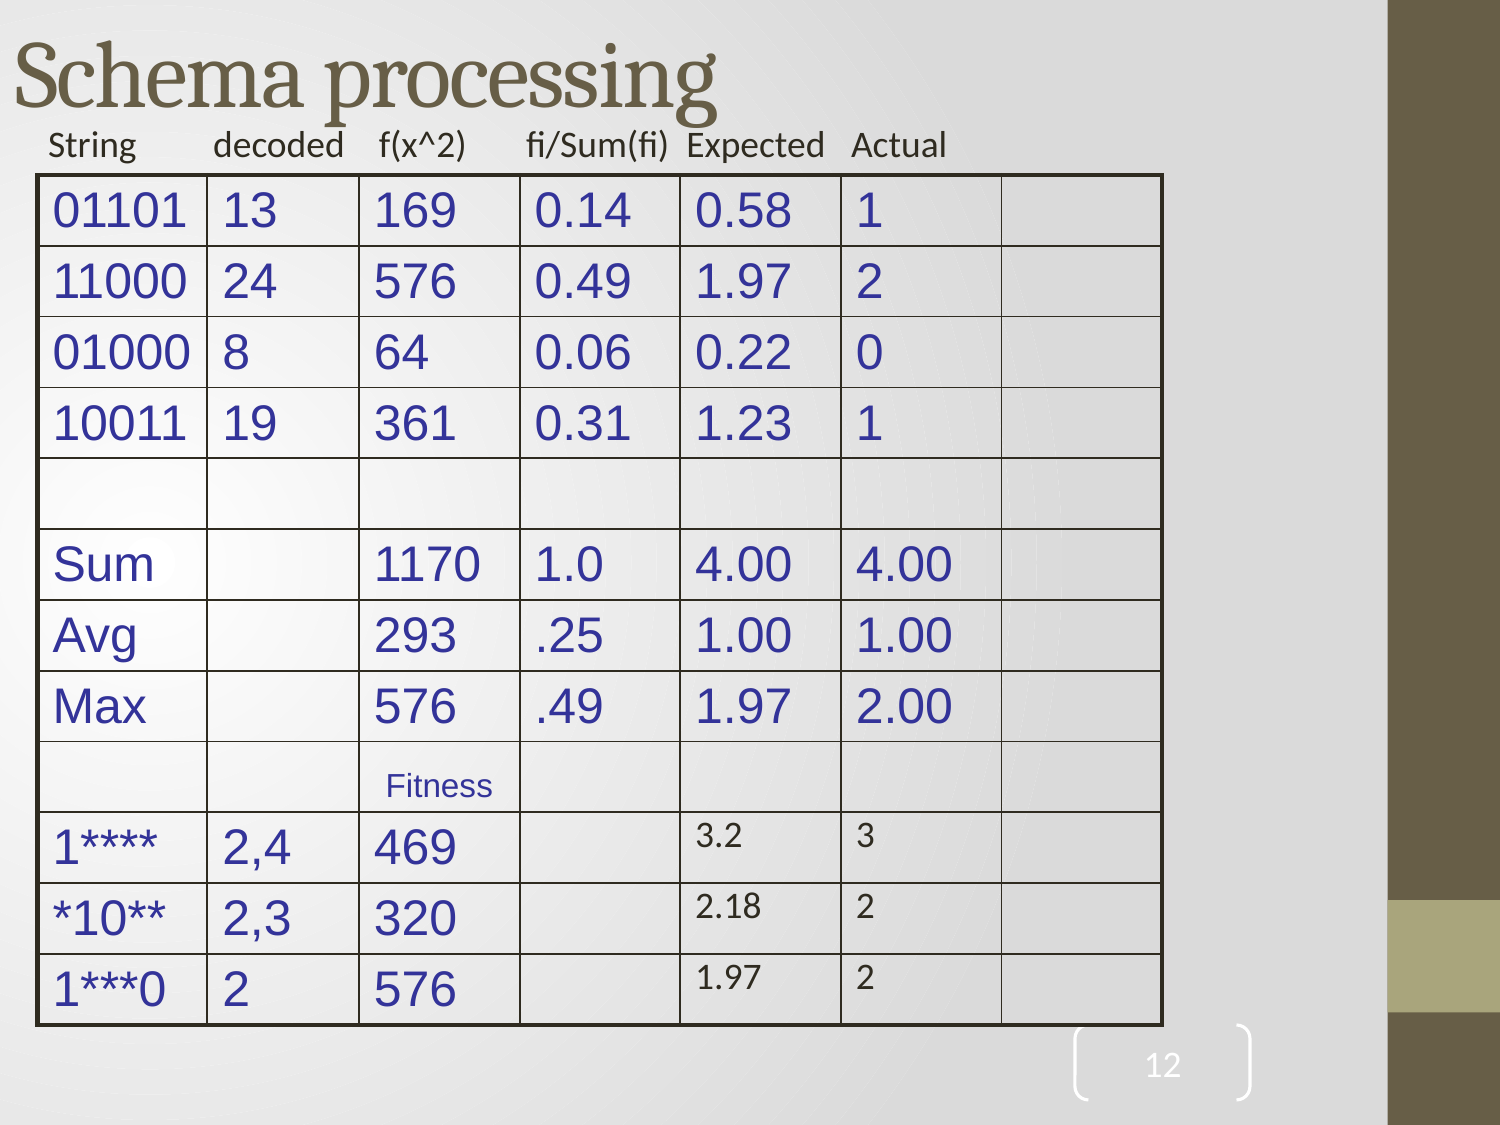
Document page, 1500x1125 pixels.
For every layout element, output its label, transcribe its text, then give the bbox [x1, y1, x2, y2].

table_cell 2 [842, 884, 1001, 953]
title Schema processing [0, 0, 1413, 138]
table_cell 3 [842, 813, 1001, 882]
table_cell [681, 459, 840, 528]
table_cell [1002, 884, 1160, 953]
table_cell 2 [208, 955, 358, 1023]
table_cell 0 [842, 317, 1001, 387]
table_cell 2.00 [842, 672, 1001, 741]
table_cell [360, 459, 519, 528]
table_cell 2 [842, 955, 1001, 1023]
table_cell 0.06 [521, 317, 679, 387]
table_cell [1002, 530, 1160, 599]
table_cell 1.0 [521, 530, 679, 599]
table_cell [40, 459, 206, 528]
table_cell 1.97 [681, 672, 840, 741]
table_cell [208, 742, 358, 811]
table_cell 64 [360, 317, 519, 387]
table_cell [1002, 601, 1160, 670]
table_cell 0.31 [521, 388, 679, 457]
slide_number 12 [1073, 1023, 1252, 1102]
table_cell 320 [360, 884, 519, 953]
table_cell [1002, 388, 1160, 457]
table_cell [521, 955, 679, 1023]
table_cell Sum [40, 530, 206, 599]
table_cell .49 [521, 672, 679, 741]
table_cell Fitness [360, 742, 519, 811]
table_cell 4.00 [842, 530, 1001, 599]
table_cell 1 [842, 388, 1001, 457]
table_header 1 [842, 177, 1001, 245]
table_cell 576 [360, 955, 519, 1023]
table_cell Max [40, 672, 206, 741]
table_cell 24 [208, 247, 358, 316]
table_header 0.58 [681, 177, 840, 245]
table_cell [208, 601, 358, 670]
table_cell Avg [40, 601, 206, 670]
table_cell .25 [521, 601, 679, 670]
table_cell [521, 742, 679, 811]
table_cell 1.97 [681, 955, 840, 1023]
table_cell [842, 742, 1001, 811]
table_header 169 [360, 177, 519, 245]
table_cell 10011 [40, 388, 206, 457]
table_cell [1002, 742, 1160, 811]
table_cell [208, 459, 358, 528]
table_cell 4.00 [681, 530, 840, 599]
table_cell 19 [208, 388, 358, 457]
table_cell [1002, 955, 1160, 1023]
text_box String decoded f(x^2) fi/Sum(fi) Expected Actual [24, 112, 1388, 173]
table_cell 1.97 [681, 247, 840, 316]
table_cell 469 [360, 813, 519, 882]
table_cell [208, 672, 358, 741]
table_cell 1.00 [681, 601, 840, 670]
table_cell [521, 459, 679, 528]
table_cell [1002, 813, 1160, 882]
table_cell 2.18 [681, 884, 840, 953]
table_cell 2,4 [208, 813, 358, 882]
table_header [1002, 177, 1160, 245]
table_cell [1002, 459, 1160, 528]
table_cell 1170 [360, 530, 519, 599]
table_header 01101 [40, 177, 206, 245]
table_cell 2 [842, 247, 1001, 316]
table_cell 1***0 [40, 955, 206, 1023]
table_cell 1.00 [842, 601, 1001, 670]
table_cell 293 [360, 601, 519, 670]
table_cell [521, 813, 679, 882]
table_cell 8 [208, 317, 358, 387]
table_cell [208, 530, 358, 599]
table_cell 01000 [40, 317, 206, 387]
table_cell 361 [360, 388, 519, 457]
table_cell 11000 [40, 247, 206, 316]
table_cell 1.23 [681, 388, 840, 457]
table_cell 576 [360, 247, 519, 316]
table_cell 0.22 [681, 317, 840, 387]
table_cell *10** [40, 884, 206, 953]
table_cell [40, 742, 206, 811]
table_cell 3.2 [681, 813, 840, 882]
table_cell [1002, 247, 1160, 316]
table_header 0.14 [521, 177, 679, 245]
table_cell [681, 742, 840, 811]
table_header 13 [208, 177, 358, 245]
table_cell [1002, 317, 1160, 387]
table_cell 576 [360, 672, 519, 741]
table_cell [842, 459, 1001, 528]
table_cell [1002, 672, 1160, 741]
table_cell [521, 884, 679, 953]
table_cell 2,3 [208, 884, 358, 953]
table_cell 0.49 [521, 247, 679, 316]
table_cell 1**** [40, 813, 206, 882]
